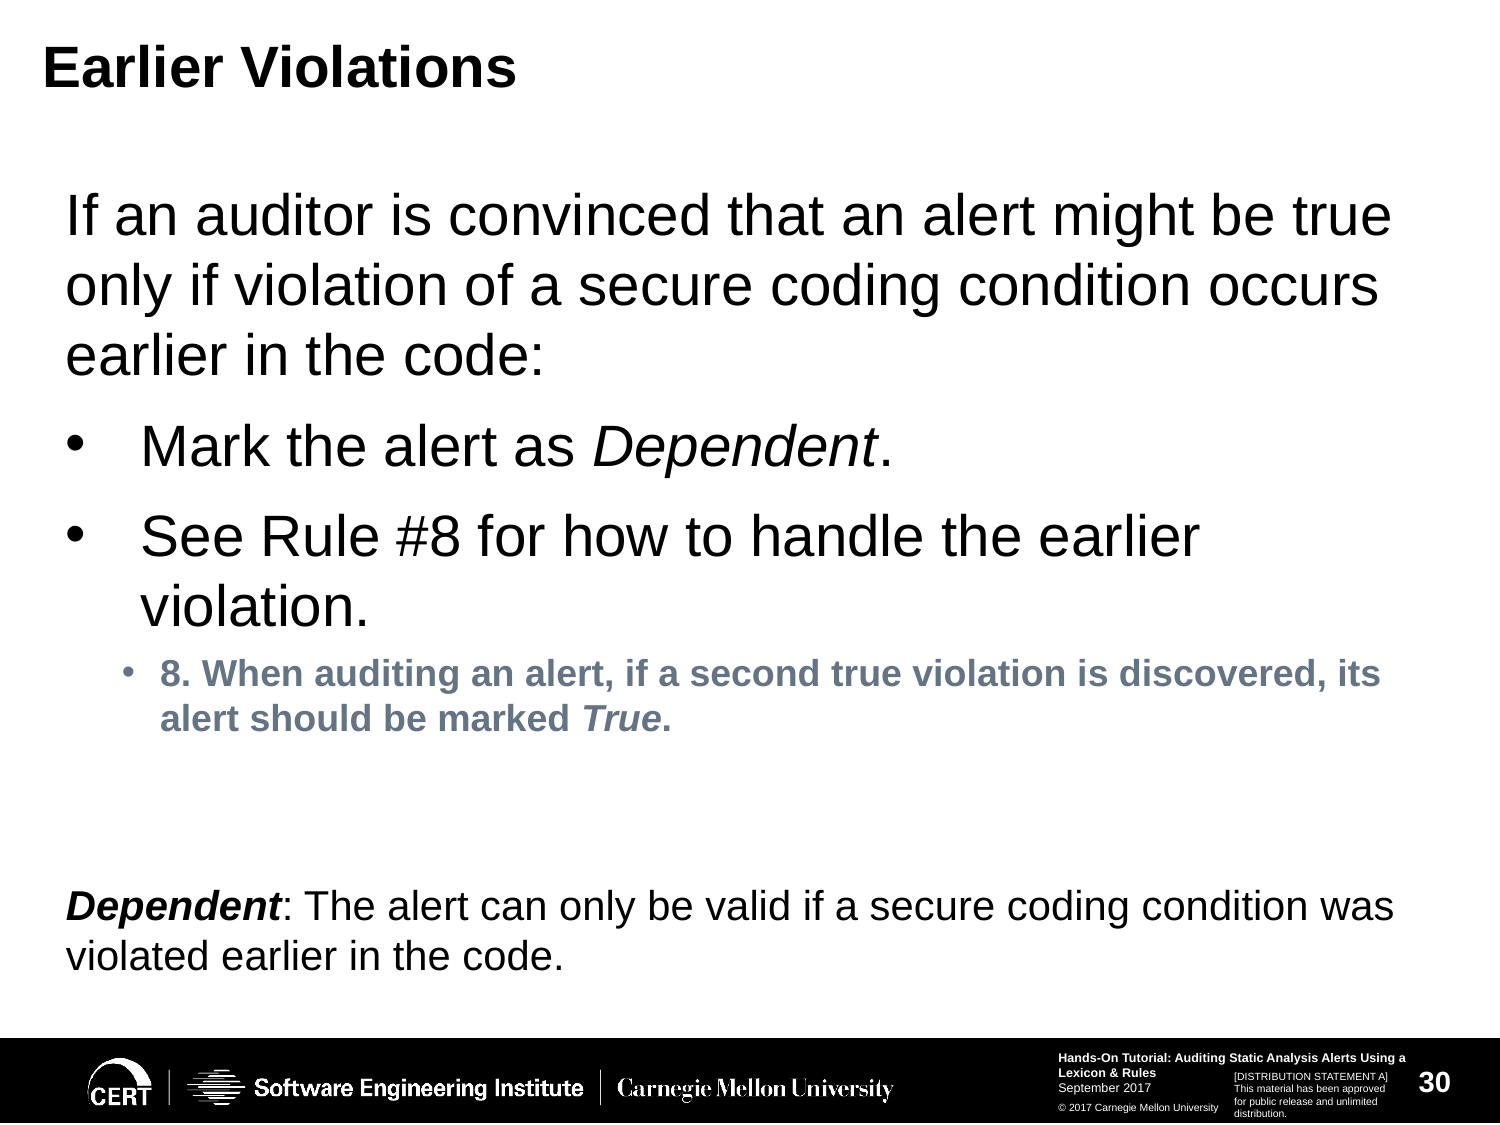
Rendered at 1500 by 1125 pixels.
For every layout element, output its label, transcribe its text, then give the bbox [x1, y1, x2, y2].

title Earlier Violations [42, 37, 1463, 155]
picture [78, 1051, 904, 1110]
list If an auditor is convinced that an alert might be true only if violation of a secure coding condition occurs earlier in the code: Mark the alert as Dependent. See Rule #8 for how to handle the earlier violation. 8. When auditing an alert, if a second true violation is discovered, its alert should be marked True. Dependent: The alert can only be valid if a secure coding condition was violated earlier in the code. [65, 177, 1431, 1000]
